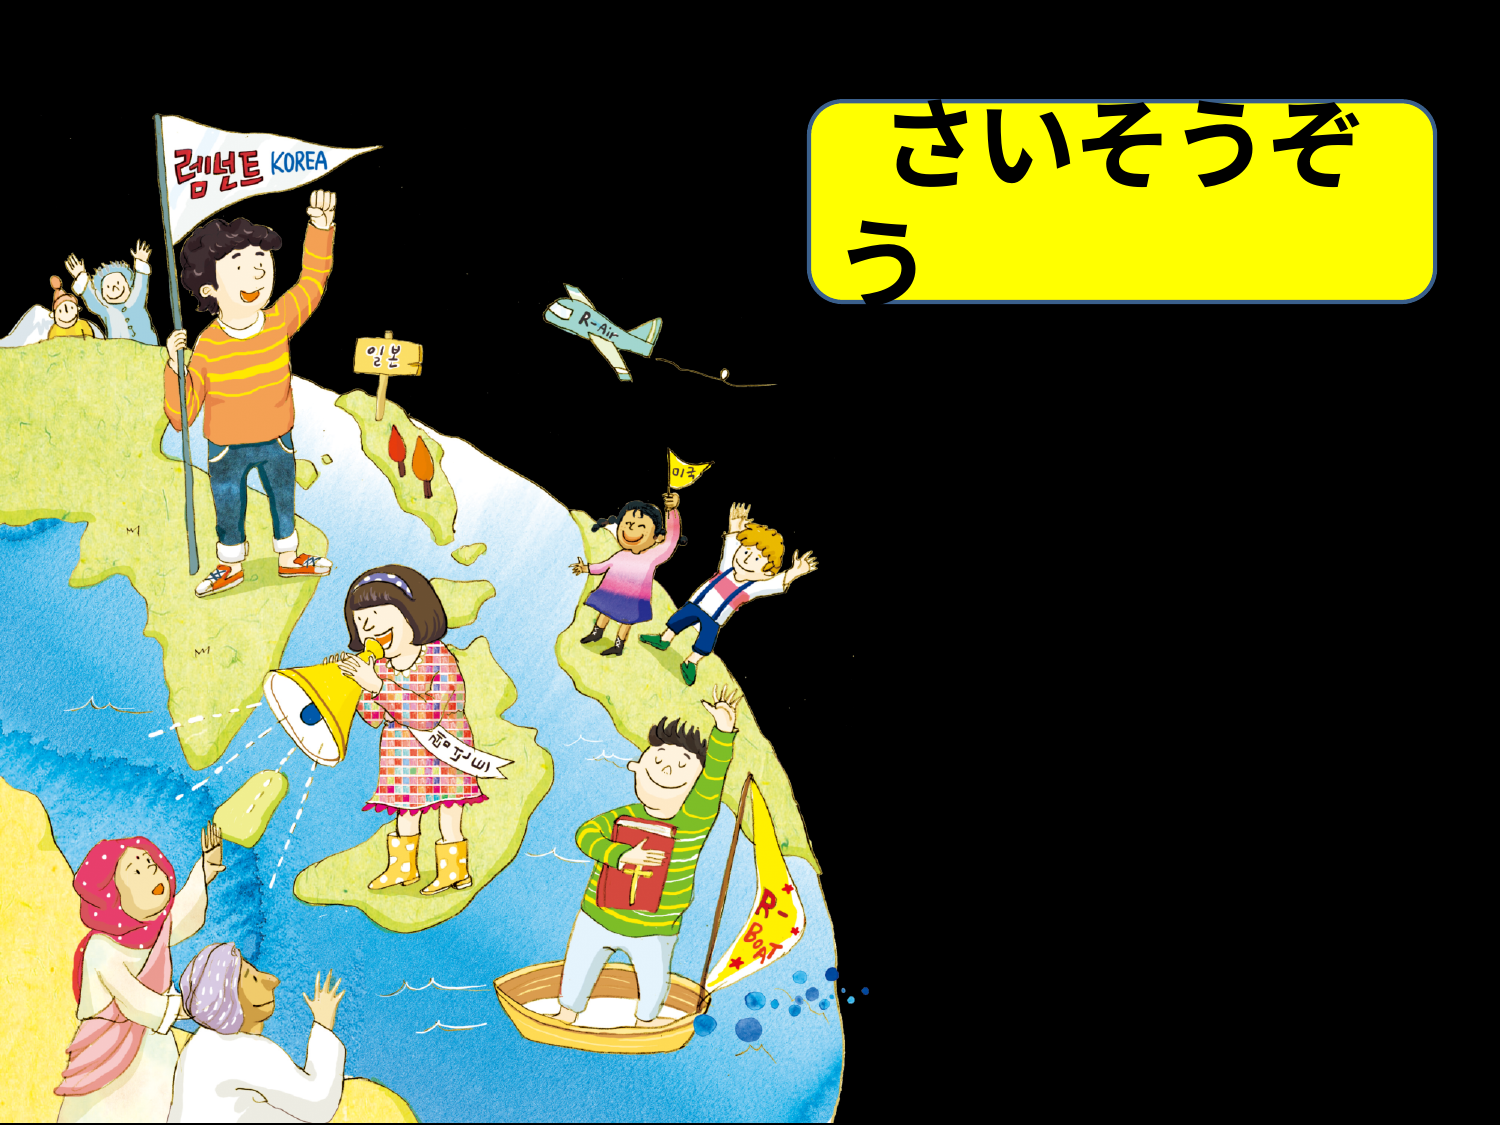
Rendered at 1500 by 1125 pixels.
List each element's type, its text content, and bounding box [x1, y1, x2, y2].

text_box さいそうぞう [816, 99, 1438, 305]
picture [8, 745, 15, 752]
picture [0, 112, 869, 1123]
picture [186, 830, 193, 836]
picture [176, 795, 183, 801]
